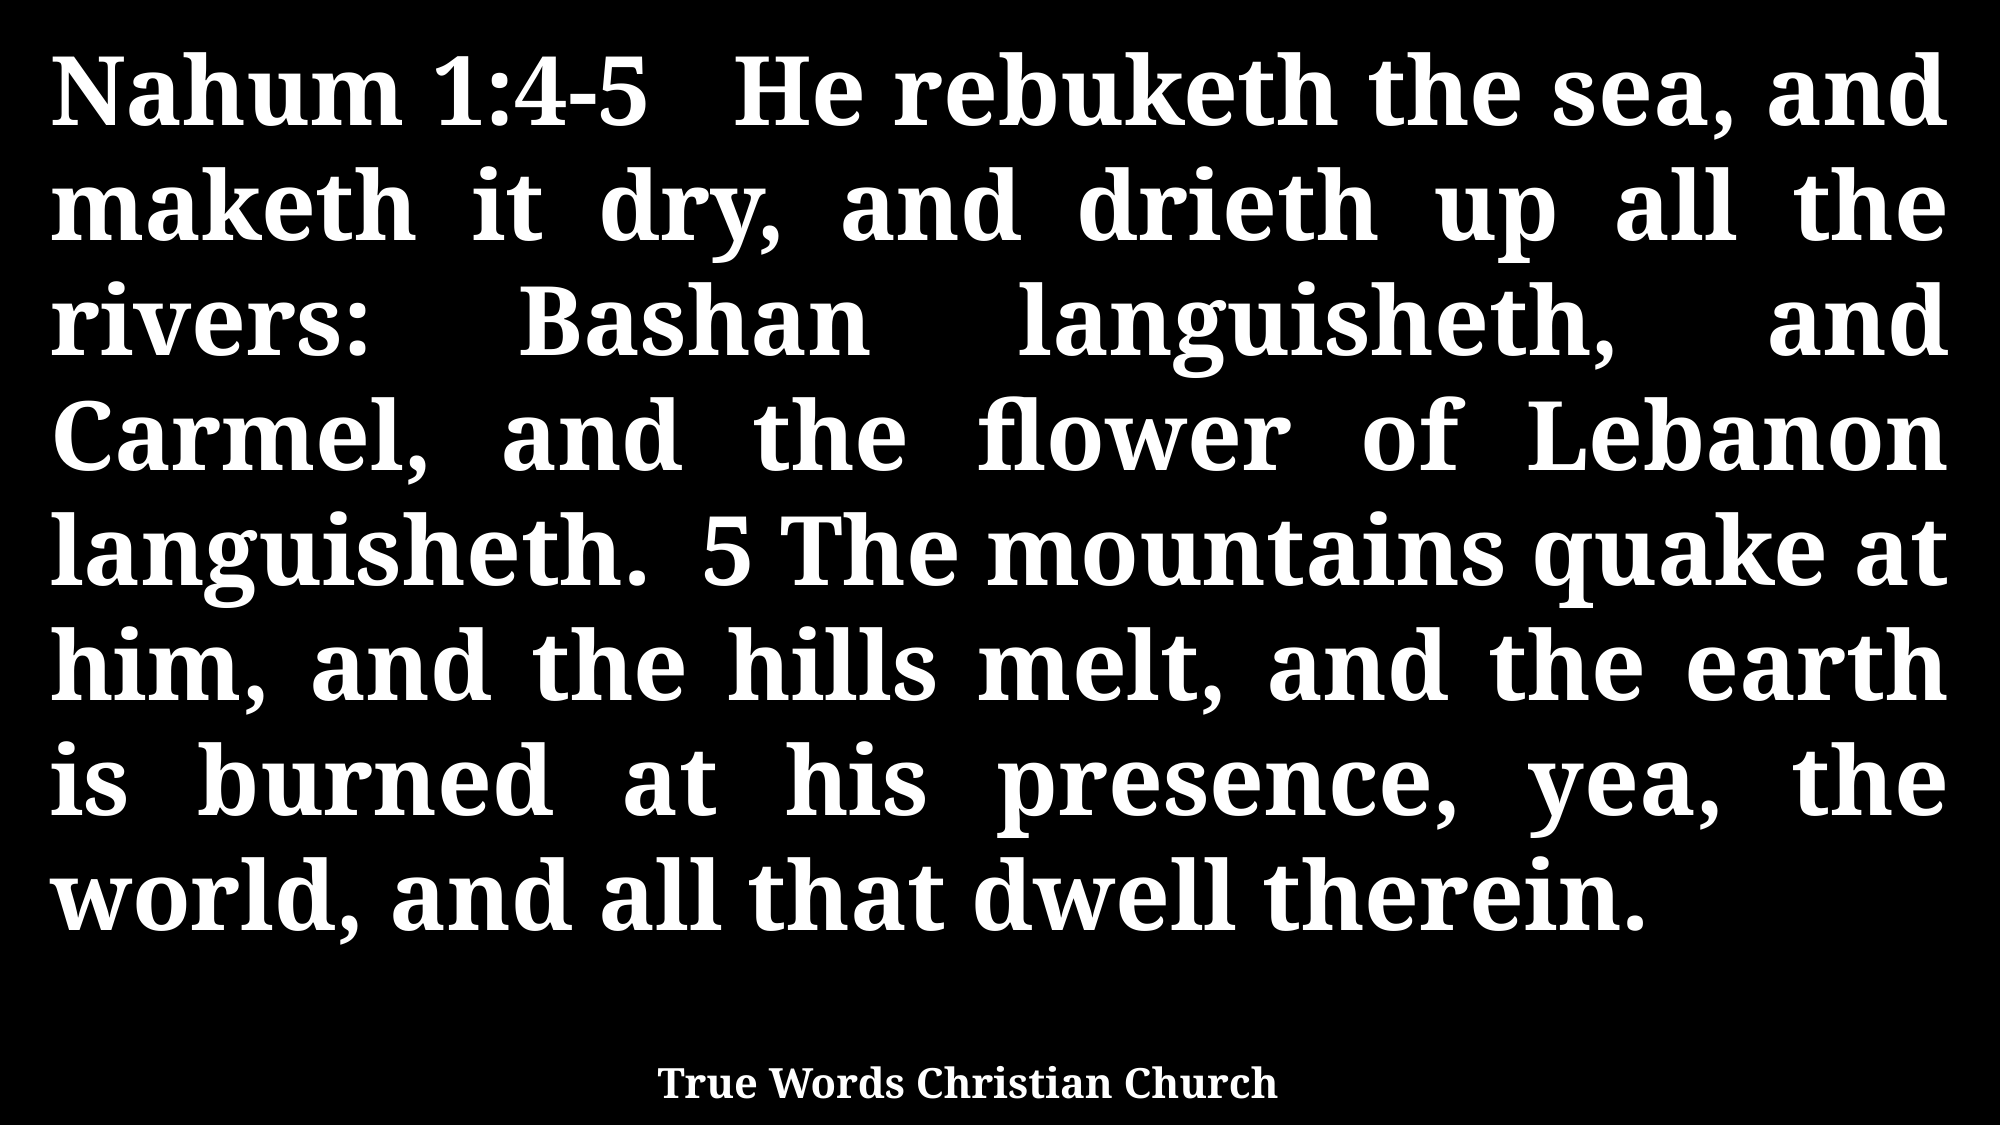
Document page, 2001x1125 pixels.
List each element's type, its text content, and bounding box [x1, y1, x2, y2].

text_box True Words Christian Church [642, 1049, 1294, 1114]
text_box Nahum 1:4-5 He rebuketh the sea, and maketh it dry, and drieth up all the rivers: Bashan languisheth, and Carmel, and the flower of Lebanon languisheth. 5 The mountains quake at him, and the hills melt, and the earth is burned at his presence, yea, the world, and all that dwell therein. [35, 22, 1965, 958]
